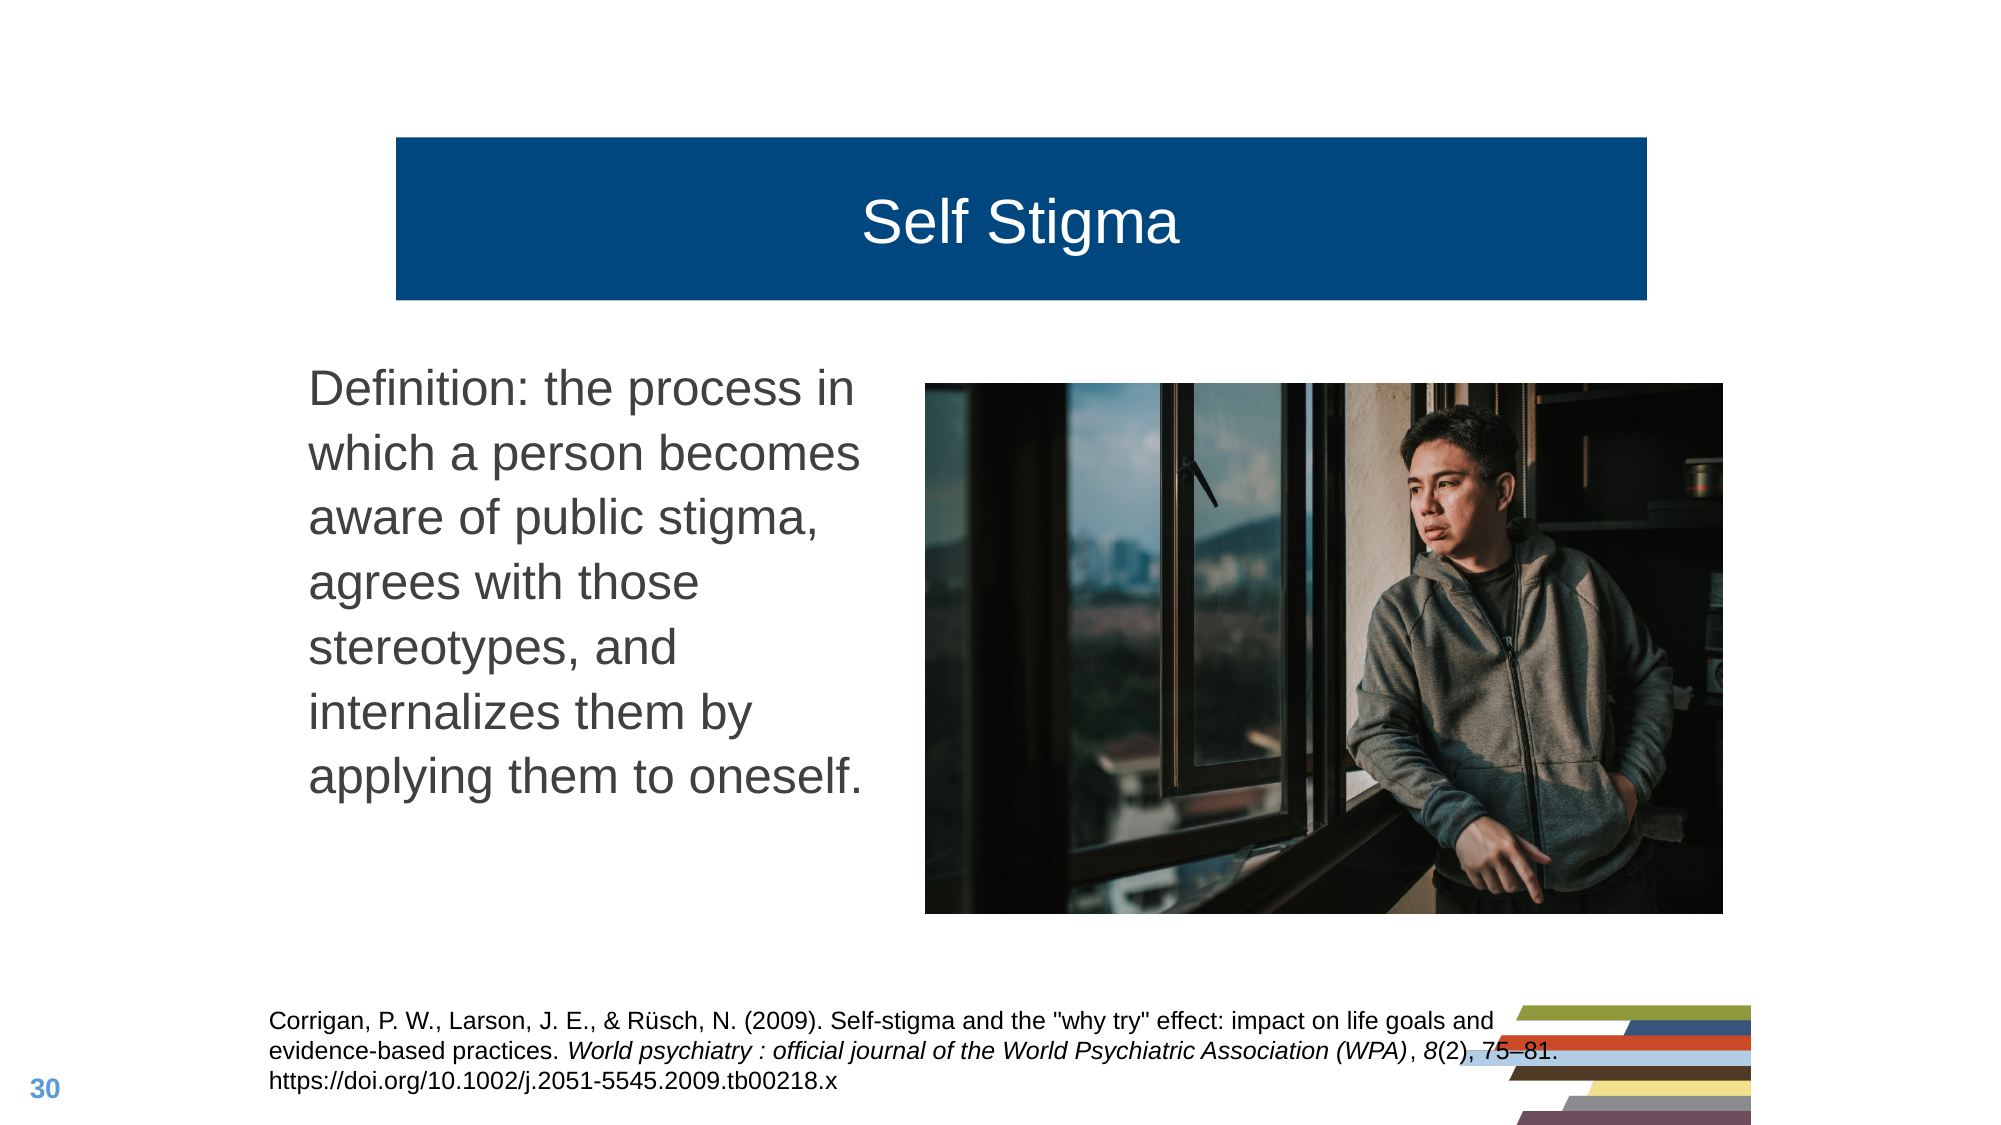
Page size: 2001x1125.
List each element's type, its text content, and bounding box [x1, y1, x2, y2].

list Definition: the process in which a person becomes aware of public stigma, agrees with those stereotypes, and internalizes them by applying them to oneself. [293, 300, 898, 997]
picture [925, 383, 1723, 914]
picture [1393, 963, 1802, 1125]
title Self Stigma [396, 137, 1647, 301]
text_box Corrigan, P. W., Larson, J. E., & Rüsch, N. (2009). Self-stigma and the "why try" effect: impact on life goals and evidence-based practices. World psychiatry : official journal of the World Psychiatric Association (WPA), 8(2), 75–81. https://doi.org/10.1002/j.2051-5545.2009.tb00218.x [254, 997, 1393, 1102]
